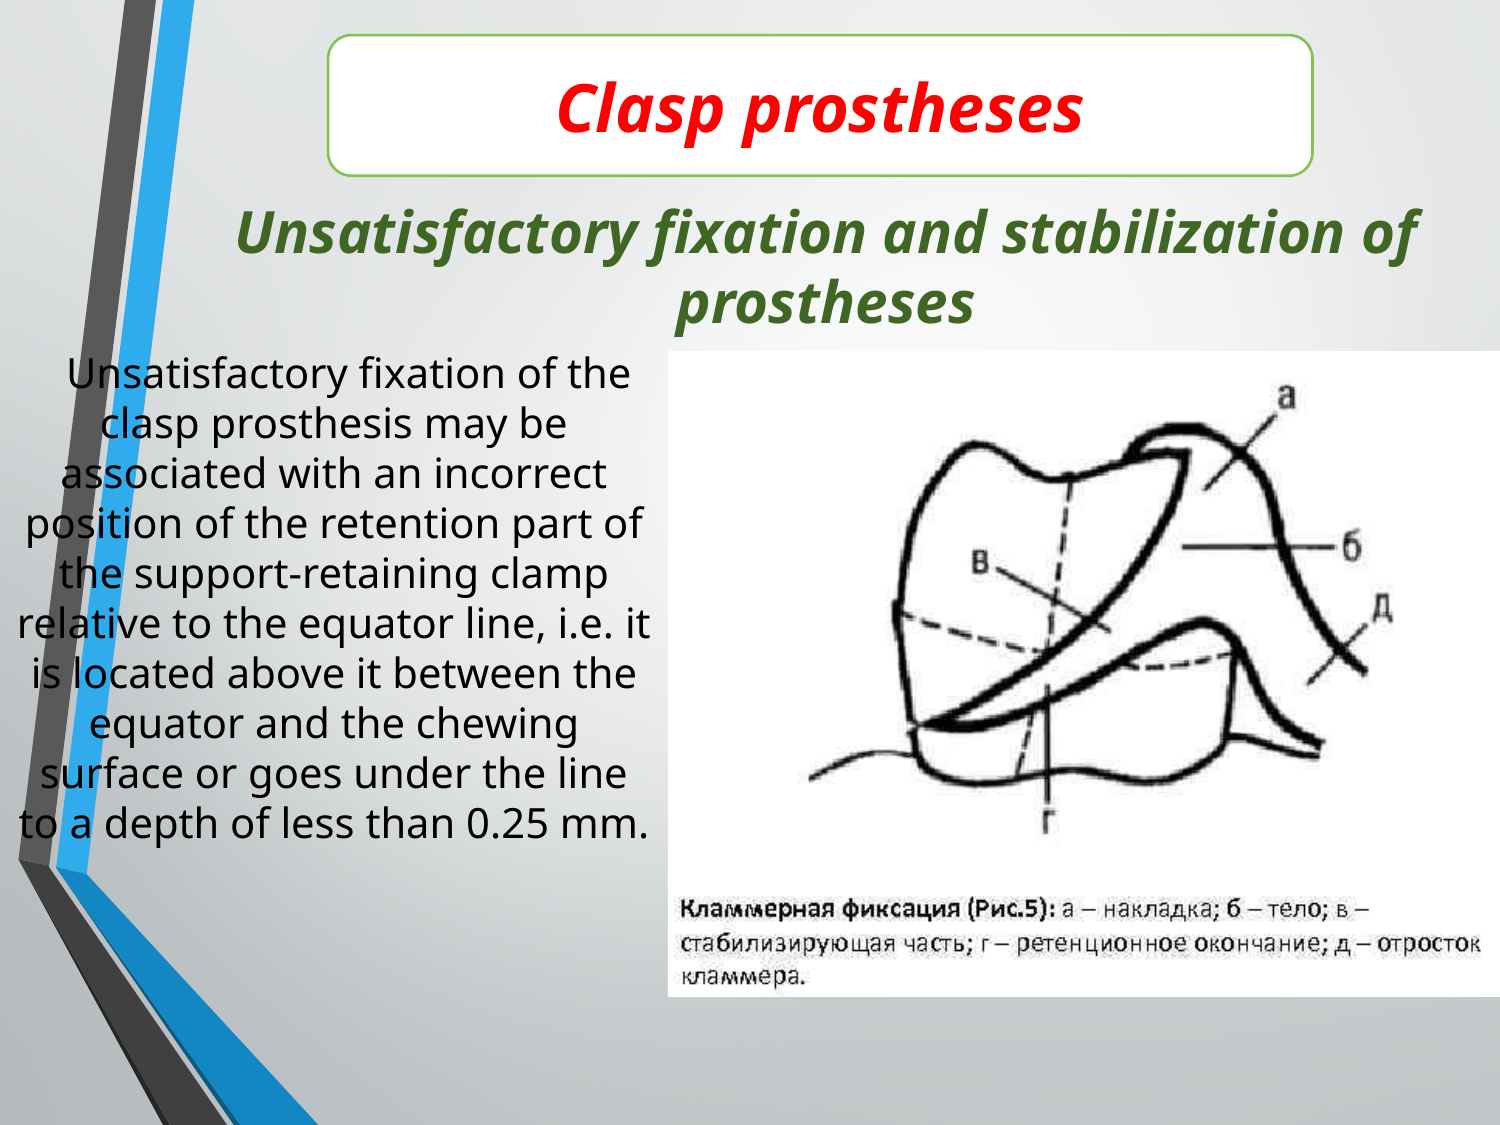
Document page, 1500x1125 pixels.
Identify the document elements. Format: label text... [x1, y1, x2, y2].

picture [667, 351, 1500, 997]
text_box Clasp prostheses [326, 33, 1314, 178]
text_box Unsatisfactory fixation of the clasp prosthesis may be associated with an incorrect position of the retention part of the support-retaining clamp relative to the equator line, i.e. it is located above it between the equator and the chewing surface or goes under the line to a depth of less than 0.25 mm. [0, 339, 668, 855]
text_box Unsatisfactory fixation and stabilization of prostheses [199, 187, 1454, 343]
